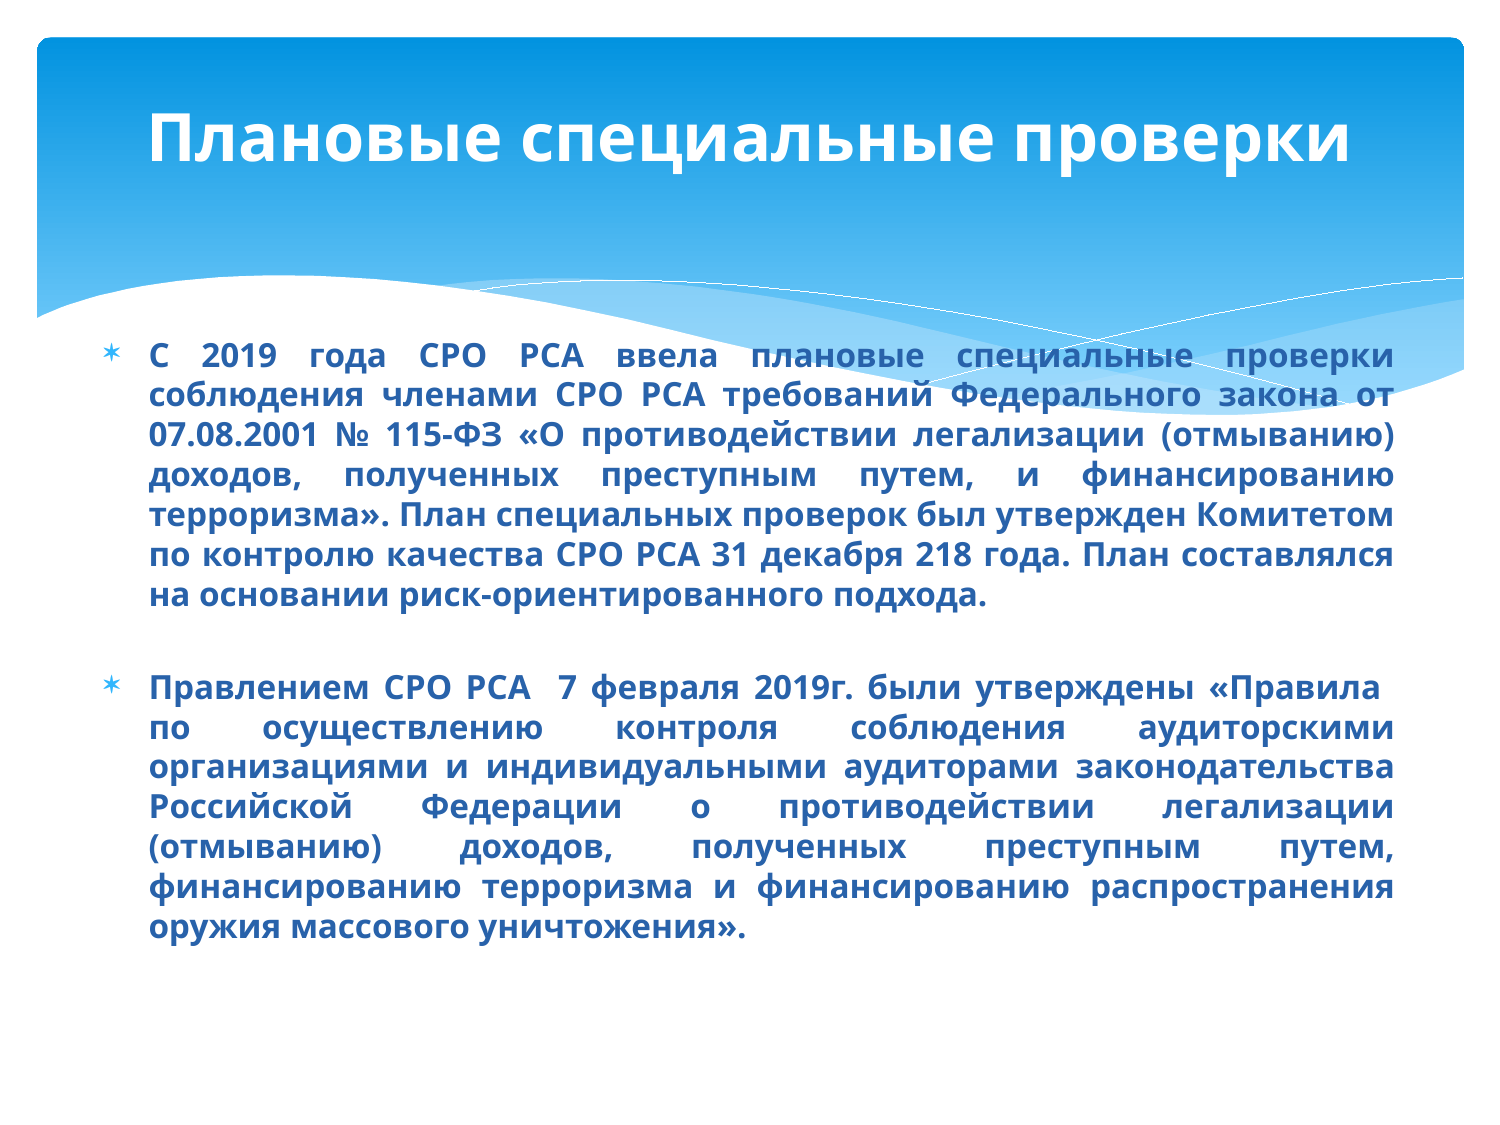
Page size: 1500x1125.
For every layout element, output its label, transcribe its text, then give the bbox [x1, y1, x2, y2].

list С 2019 года СРО РСА ввела плановые специальные проверки соблюдения членами СРО РСА требований Федерального закона от 07.08.2001 № 115-ФЗ «О противодействии легализации (отмыванию) доходов, полученных преступным путем, и финансированию терроризма». План специальных проверок был утвержден Комитетом по контролю качества СРО РСА 31 декабря 218 года. План составлялся на основании риск-ориентированного подхода. Правлением СРО РСА 7 февраля 2019г. были утверждены «Правила по осуществлению контроля соблюдения аудиторскими организациями и индивидуальными аудиторами законодательства Российской Федерации о противодействии легализации (отмыванию) доходов, полученных преступным путем, финансированию терроризма и финансированию распространения оружия массового уничтожения». [88, 326, 1412, 1005]
title Плановые специальные проверки [75, 55, 1425, 315]
